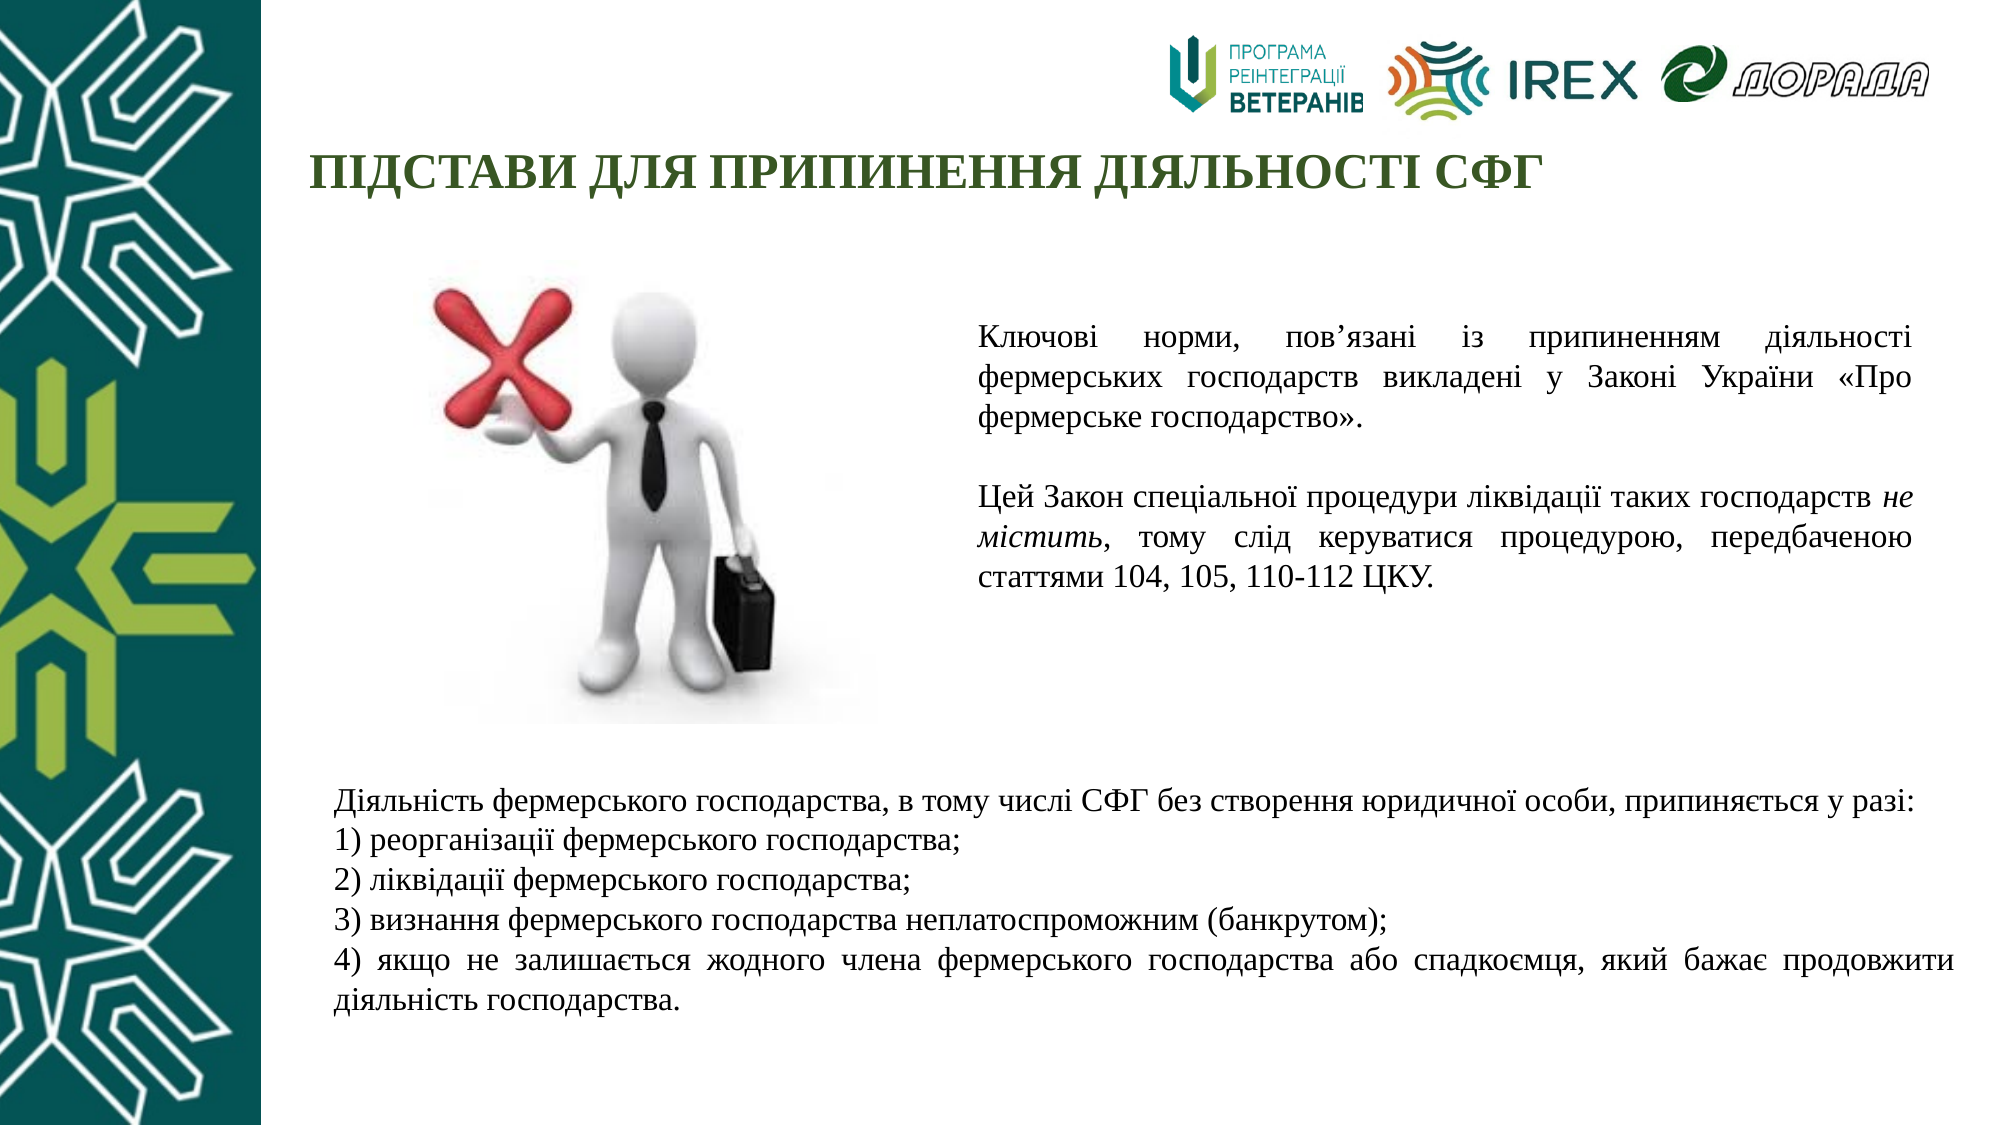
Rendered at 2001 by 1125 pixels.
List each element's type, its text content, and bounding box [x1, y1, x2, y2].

picture [1145, 15, 1929, 139]
picture [0, 0, 261, 1125]
text_box Ключові норми, пов’язані із припиненням діяльності фермерських господарств викладені у Законі України «Про фермерське господарство». Цей Закон спеціальної процедури ліквідації таких господарств не містить, тому слід керуватися процедурою, передбаченою статтями 104, 105, 110-112 ЦКУ. [963, 307, 1929, 602]
text_box Діяльність фермерського господарства, в тому числі СФГ без створення юридичної особи, припиняється у разі: 1) реорганізації фермерського господарства; 2) ліквідації фермерського господарства; 3) визнання фермерського господарства неплатоспроможним (банкрутом); 4) якщо не залишається жодного члена фермерського господарства або спадкоємця, який бажає продовжити діяльність господарства. [319, 770, 1972, 1025]
picture [413, 259, 878, 724]
text_box ПІДСТАВИ ДЛЯ ПРИПИНЕННЯ ДІЯЛЬНОСТІ СФГ [294, 131, 1869, 207]
